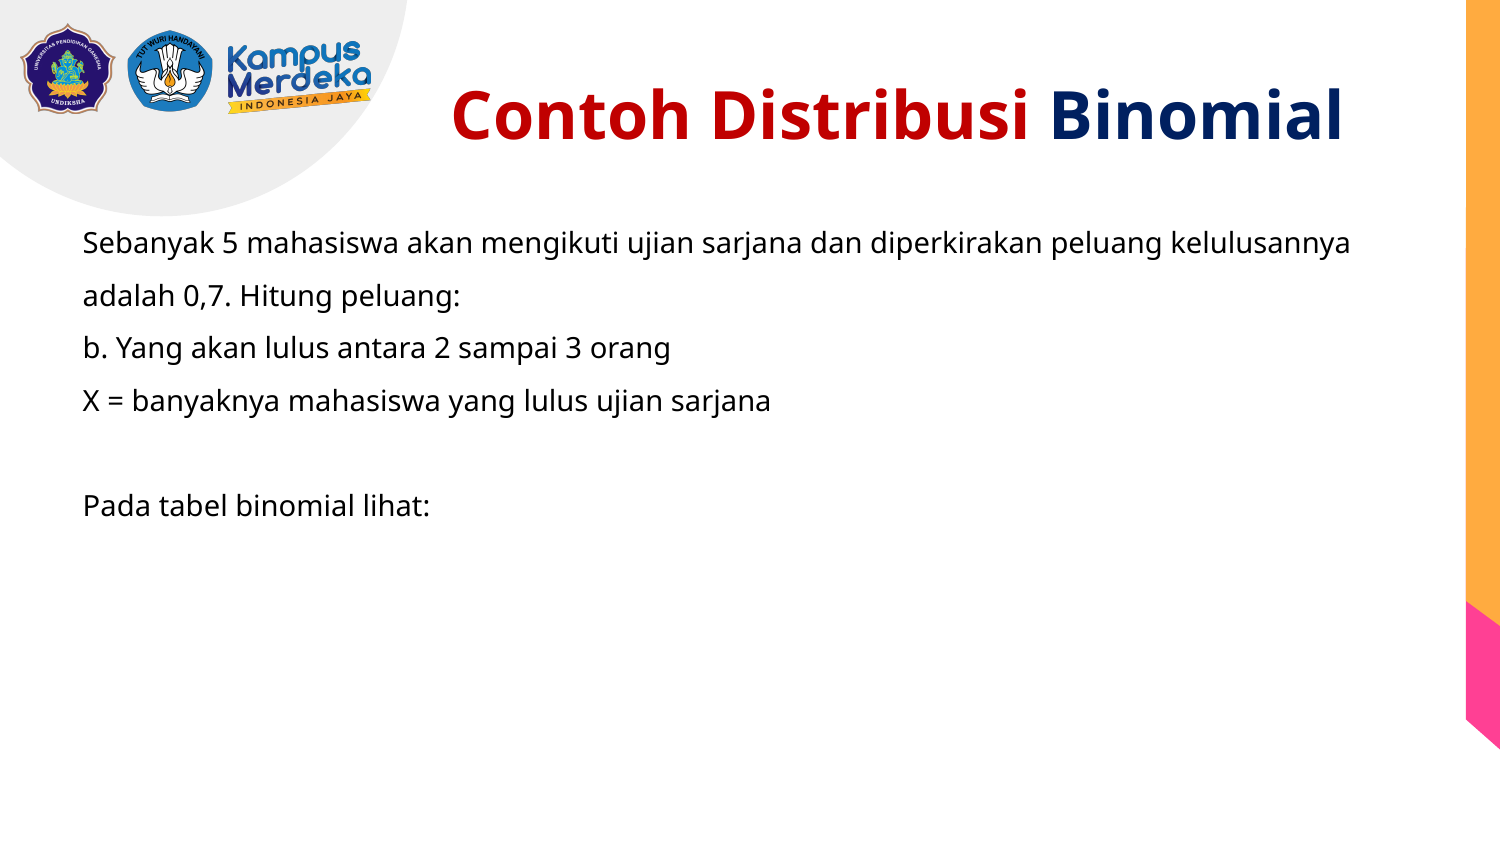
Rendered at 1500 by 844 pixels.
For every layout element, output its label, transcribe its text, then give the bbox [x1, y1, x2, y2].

text_box Contoh Distribusi Binomial [436, 65, 1360, 161]
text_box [19, 23, 371, 115]
